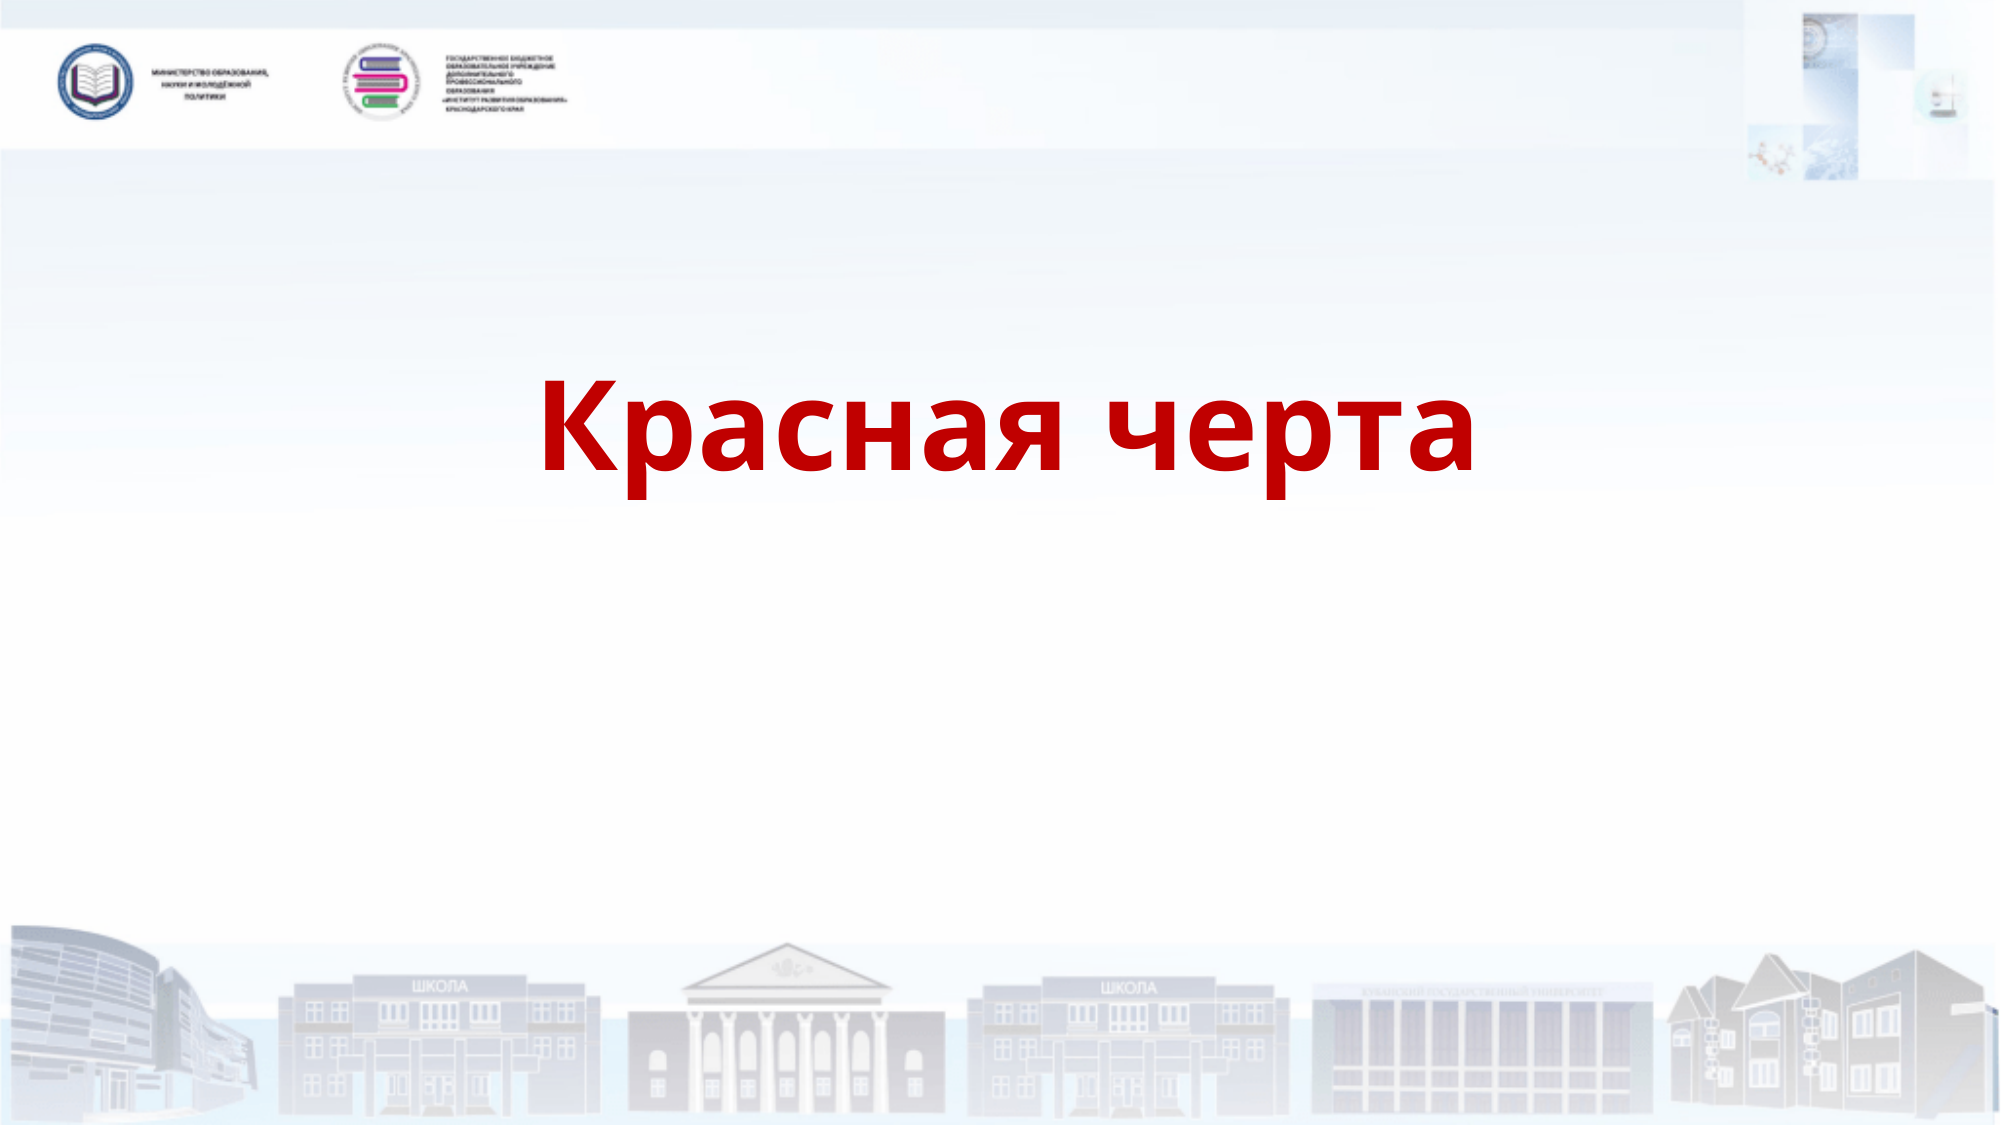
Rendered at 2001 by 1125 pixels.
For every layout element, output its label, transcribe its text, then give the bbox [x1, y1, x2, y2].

picture [0, 0, 2001, 1125]
title Красная черта [428, 357, 1588, 483]
